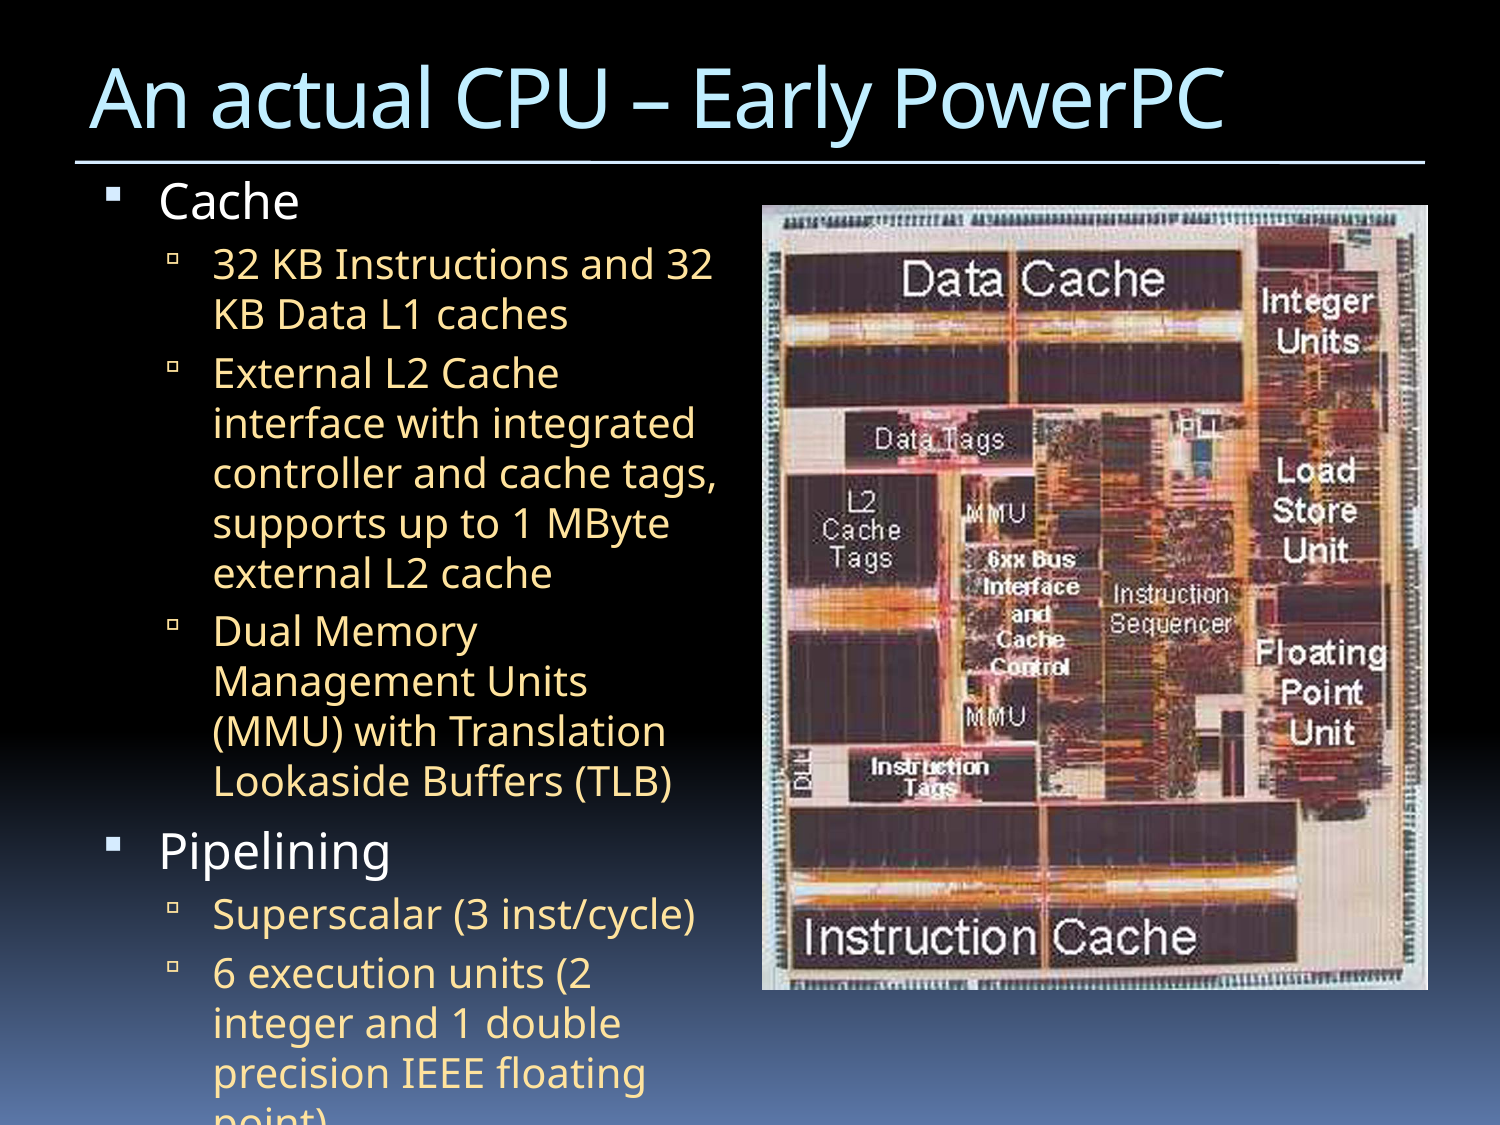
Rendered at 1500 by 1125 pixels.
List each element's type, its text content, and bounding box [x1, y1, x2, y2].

list Cache 32 KB Instructions and 32 KB Data L1 caches External L2 Cache interface with integrated controller and cache tags, supports up to 1 MByte external L2 cache Dual Memory Management Units (MMU) with Translation Lookaside Buffers (TLB) Pipelining Superscalar (3 inst/cycle) 6 execution units (2 integer and 1 double precision IEEE floating point) [75, 163, 739, 1034]
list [761, 205, 1428, 990]
title An actual CPU – Early PowerPC [75, 37, 1425, 163]
